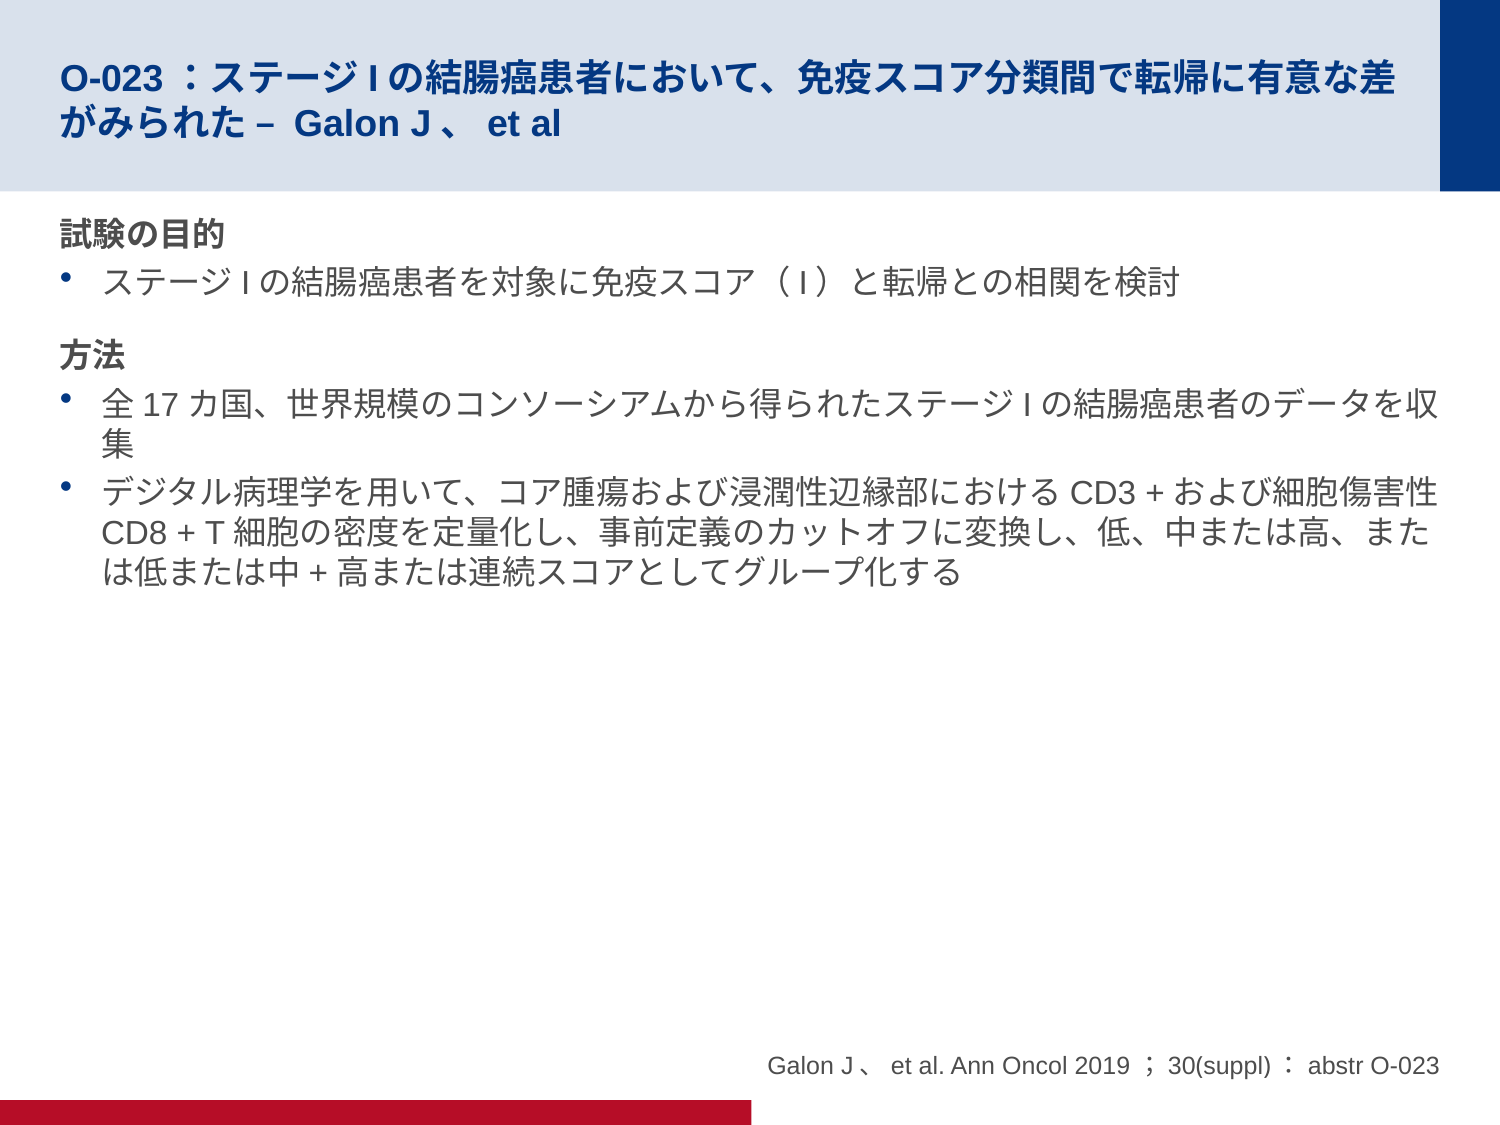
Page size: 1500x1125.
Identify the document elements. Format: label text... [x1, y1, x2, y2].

list 試験の目的 ステージIの結腸癌患者を対象に免疫スコア（I）と転帰との相関を検討 方法 全17カ国、世界規模のコンソーシアムから得られたステージIの結腸癌患者のデータを収集 デジタル病理学を用いて、コア腫瘍および浸潤性辺縁部におけるCD3 +および細胞傷害性CD8 + T細胞の密度を定量化し、事前定義のカットオフに変換し、低、中または高、または低または中+高または連続スコアとしてグループ化する [59, 205, 1441, 985]
list Galon J、et al. Ann Oncol 2019；30(suppl)：abstr O-023 [737, 999, 1441, 1080]
title O-023：ステージIの結腸癌患者において、免疫スコア分類間で転帰に有意な差がみられた – Galon J、et al [59, 29, 1412, 162]
